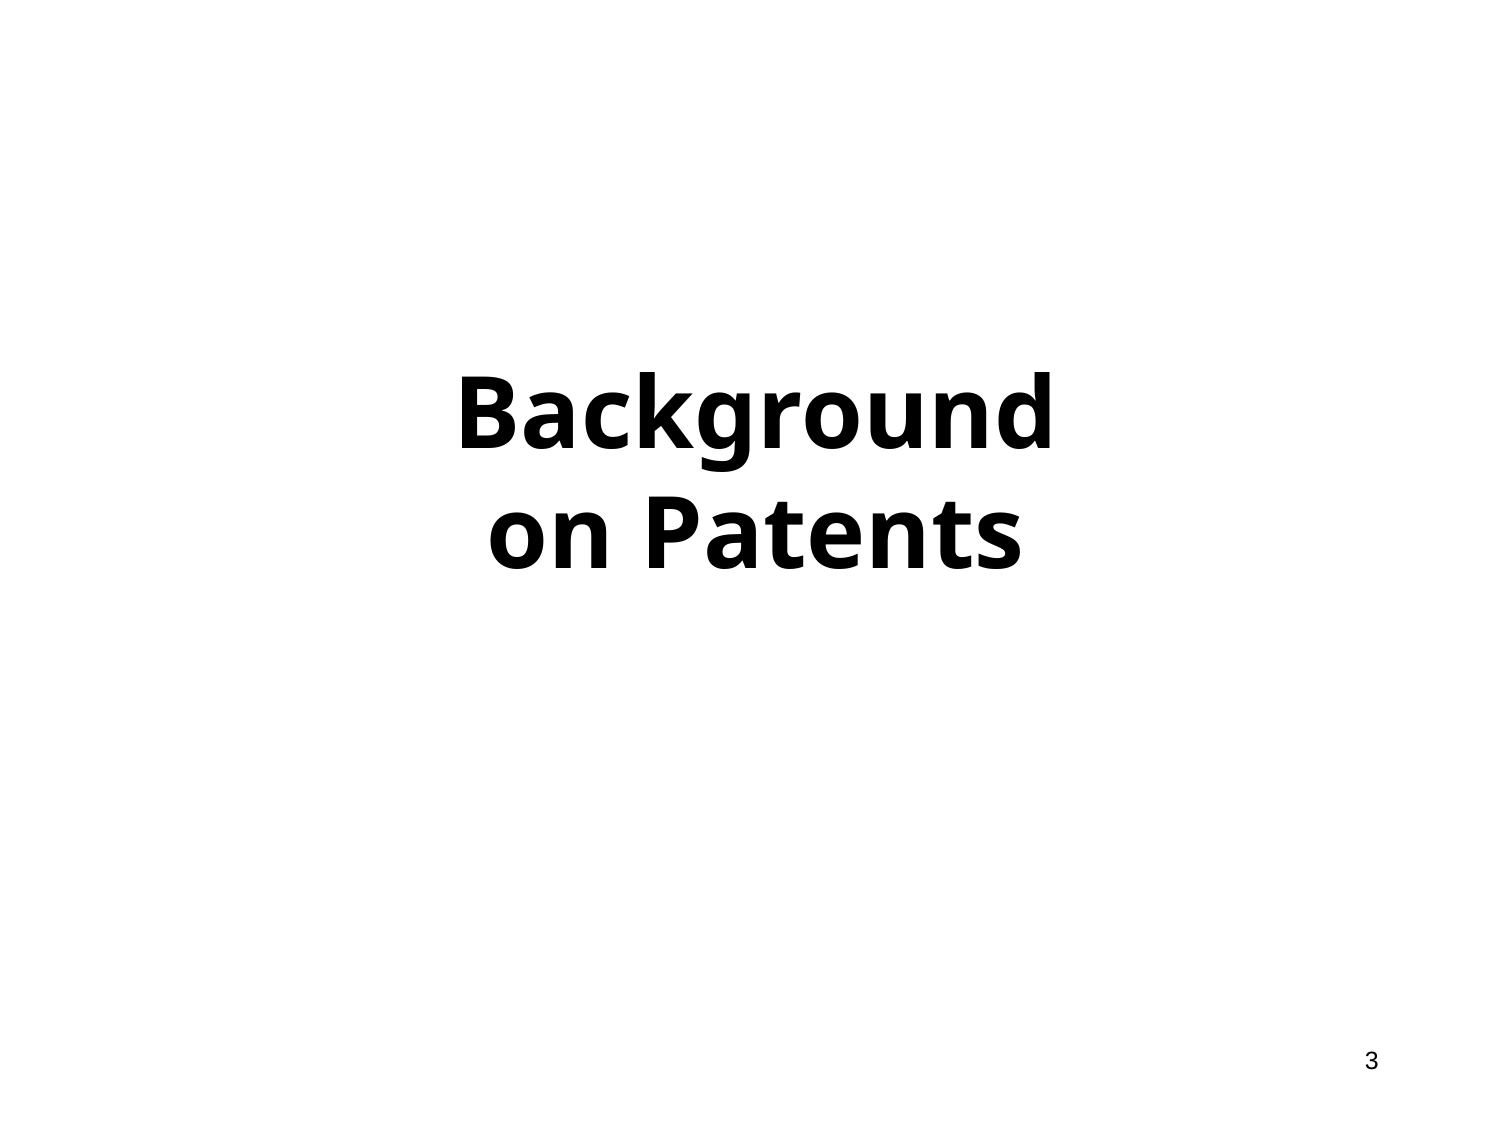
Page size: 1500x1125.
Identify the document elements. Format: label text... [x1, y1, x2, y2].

title Background on Patents [62, 312, 1451, 626]
